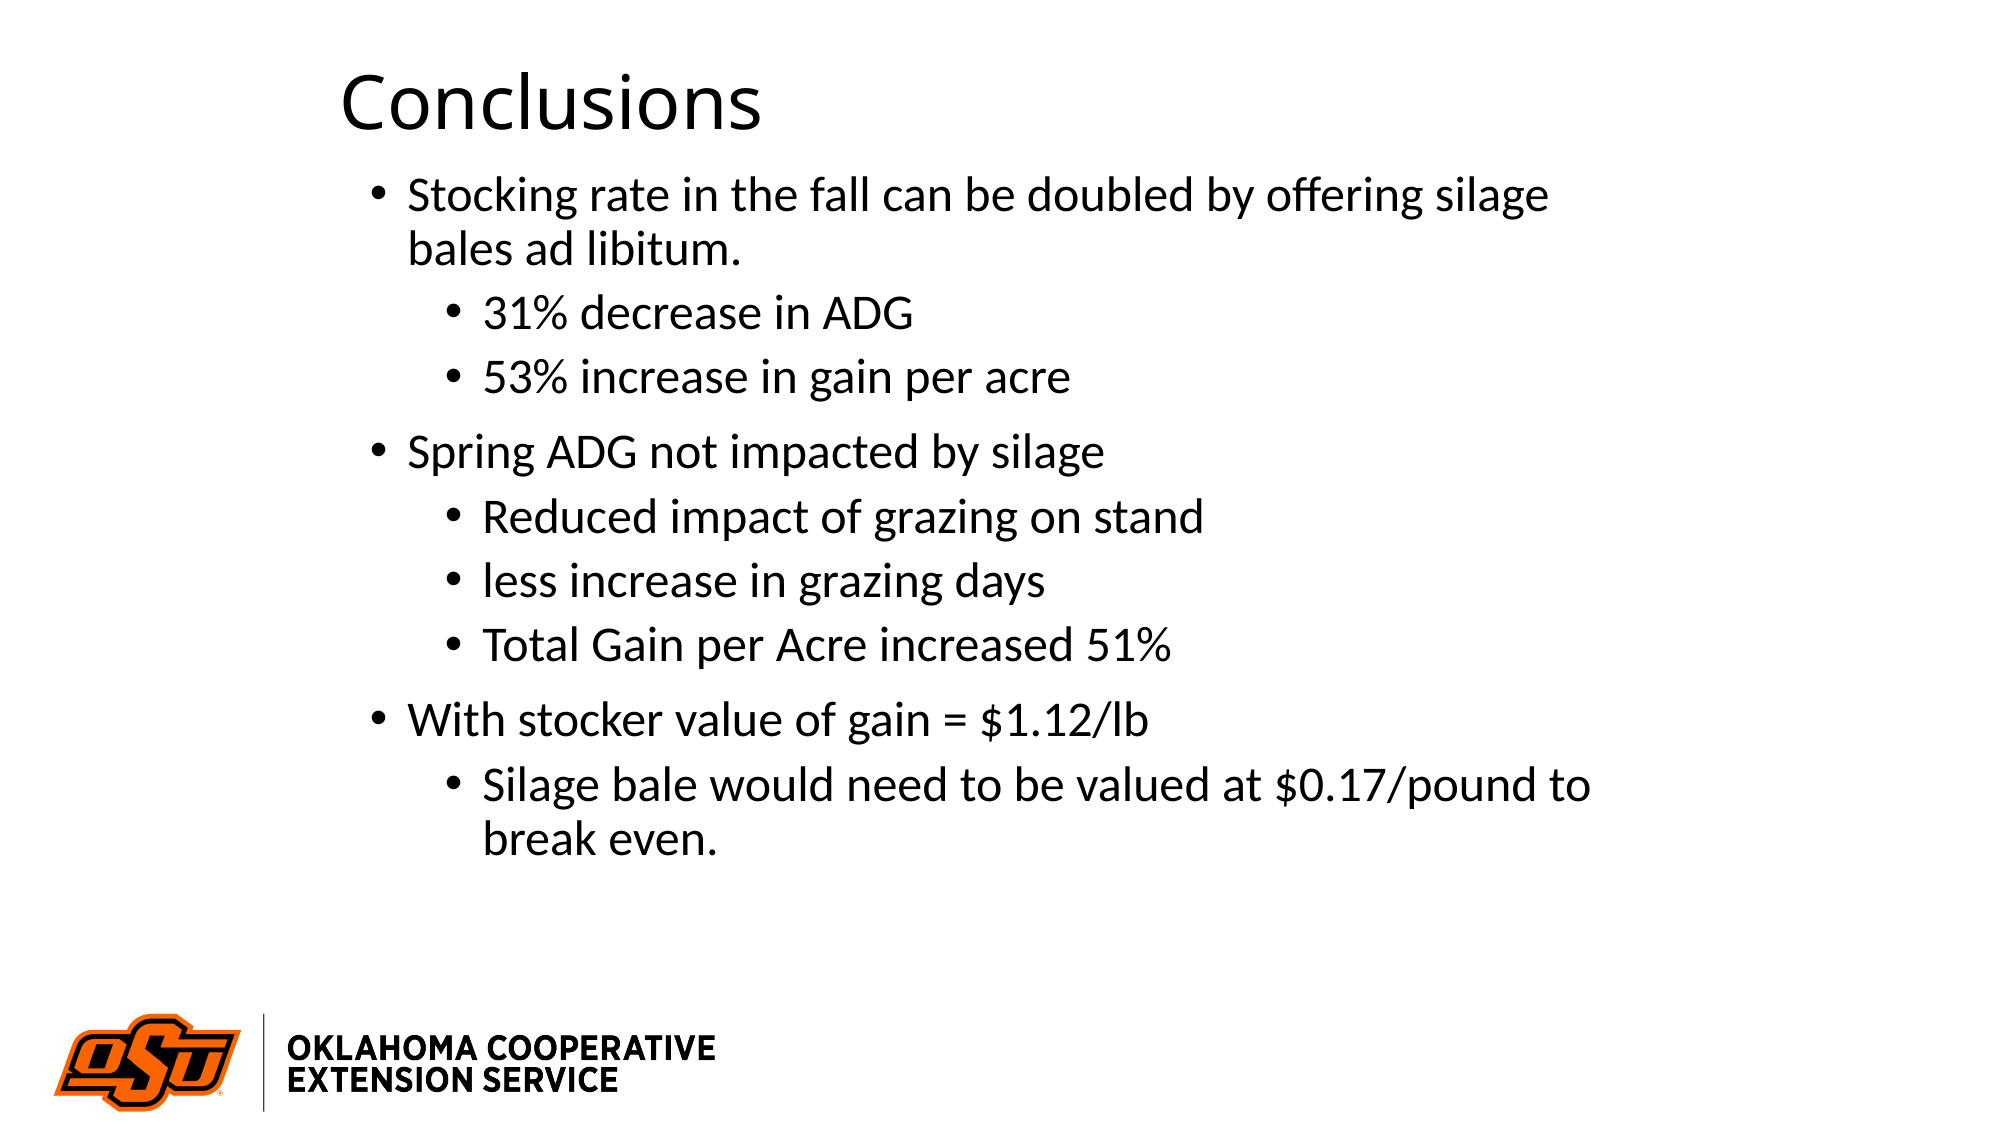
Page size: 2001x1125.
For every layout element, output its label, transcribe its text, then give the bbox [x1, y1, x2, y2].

title Conclusions [324, 11, 1675, 200]
picture [53, 1013, 715, 1112]
list Stocking rate in the fall can be doubled by offering silage bales ad libitum. 31% decrease in ADG 53% increase in gain per acre Spring ADG not impacted by silage Reduced impact of grazing on stand less increase in grazing days Total Gain per Acre increased 51% With stocker value of gain = $1.12/lb Silage bale would need to be valued at $0.17/pound to break even. [354, 160, 1675, 903]
